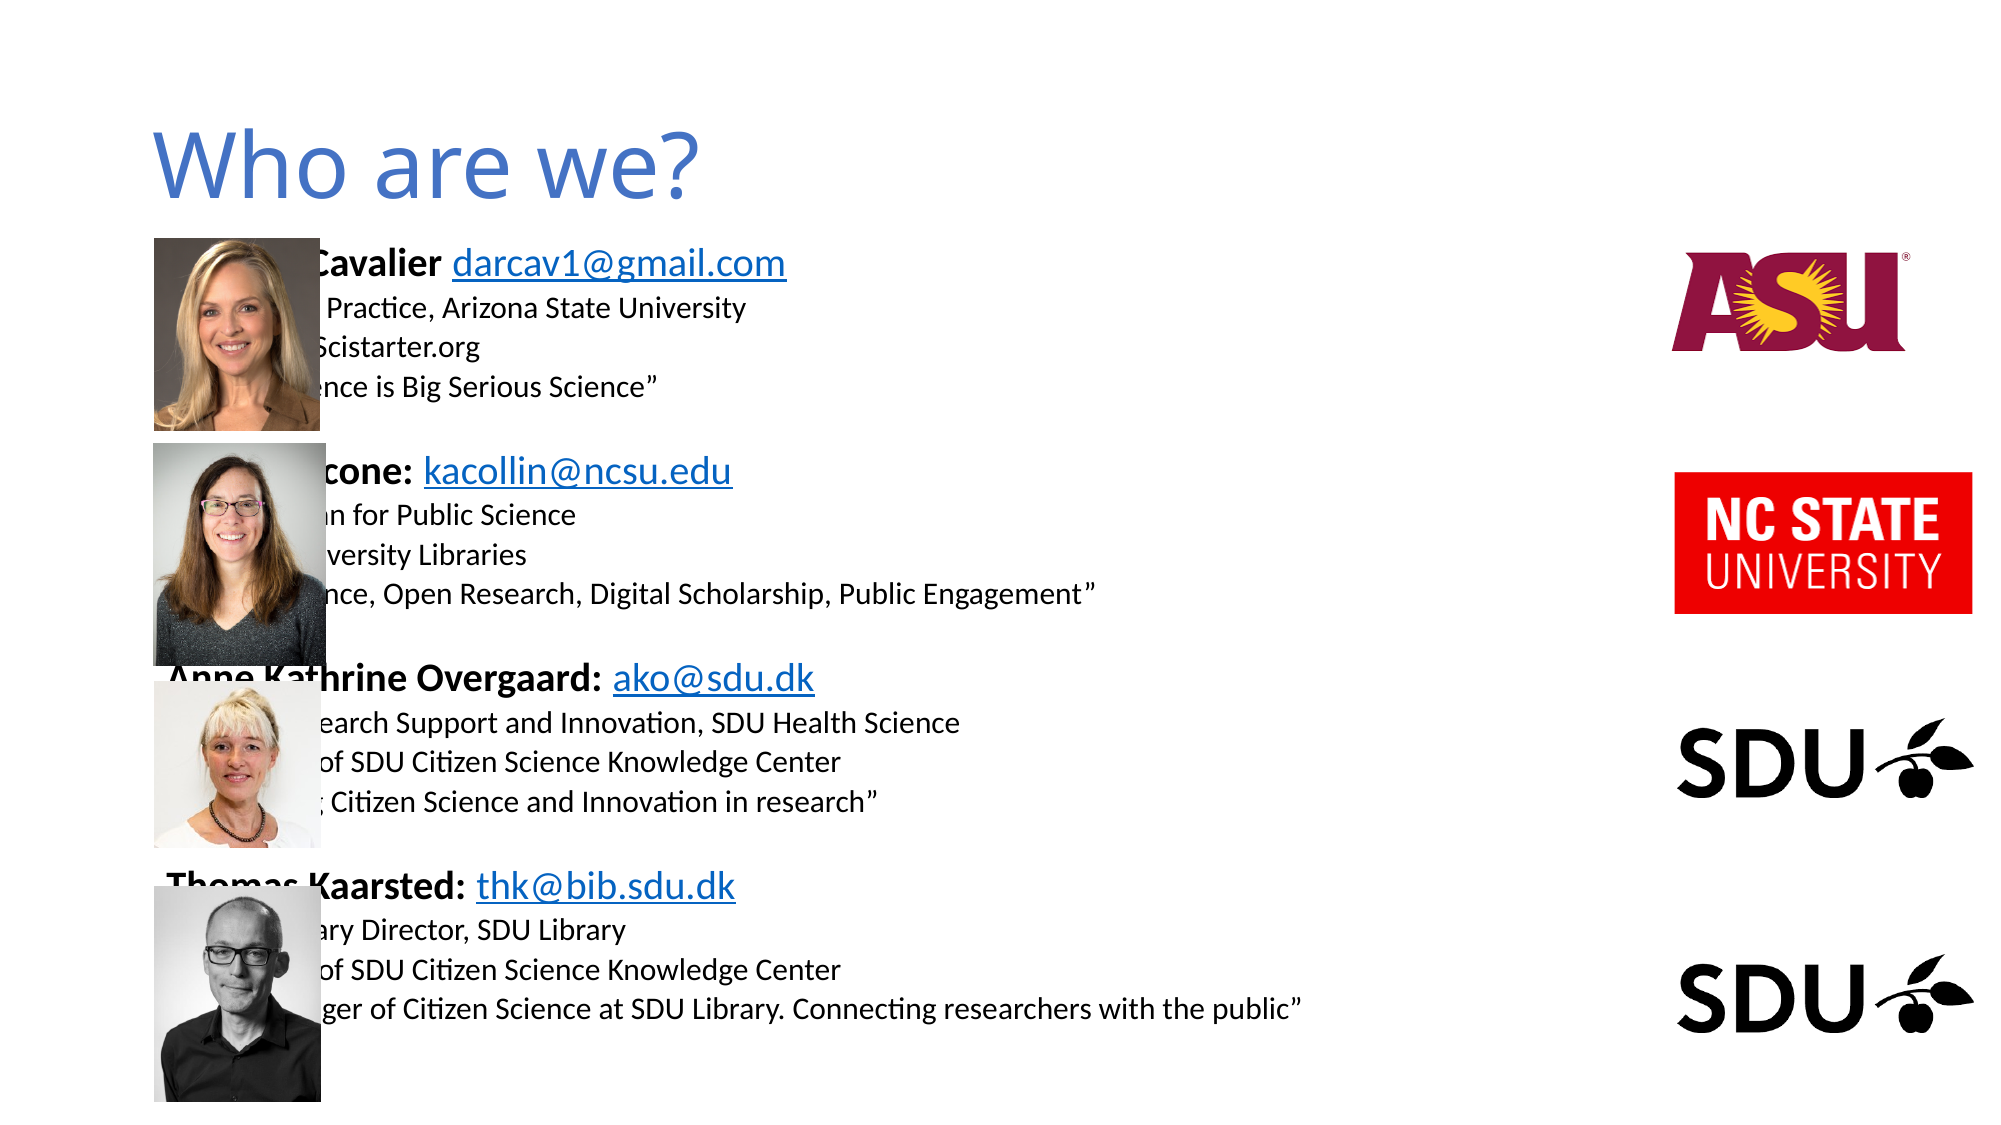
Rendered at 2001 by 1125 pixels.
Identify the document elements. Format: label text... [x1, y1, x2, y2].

picture [153, 443, 326, 666]
list Darlene Cavalier darcav1@gmail.com Professor of Practice, Arizona State University Founder of Scistarter.org “Citizen Science is Big Serious Science” Karen Ciccone: kacollin@ncsu.edu Lead Librarian for Public Science NC State University Libraries “Citizen Science, Open Research, Digital Scholarship, Public Engagement” Anne Kathrine Overgaard: ako@sdu.dk Head of Research Support and Innovation, SDU Health Science Co-founder of SDU Citizen Science Knowledge Center “Combining Citizen Science and Innovation in research” Thomas Kaarsted: thk@bib.sdu.dk Deputy Library Director, SDU Library Co-founder of SDU Citizen Science Knowledge Center “Daily manager of Citizen Science at SDU Library. Connecting researchers with the public” [111, 234, 1876, 1043]
title Who are we? [137, 59, 1863, 234]
picture [1677, 954, 1974, 1034]
picture [154, 886, 321, 1102]
picture [1673, 459, 1974, 627]
picture [1640, 218, 1941, 386]
picture [154, 681, 321, 848]
picture [1677, 718, 1974, 798]
picture [154, 238, 320, 431]
